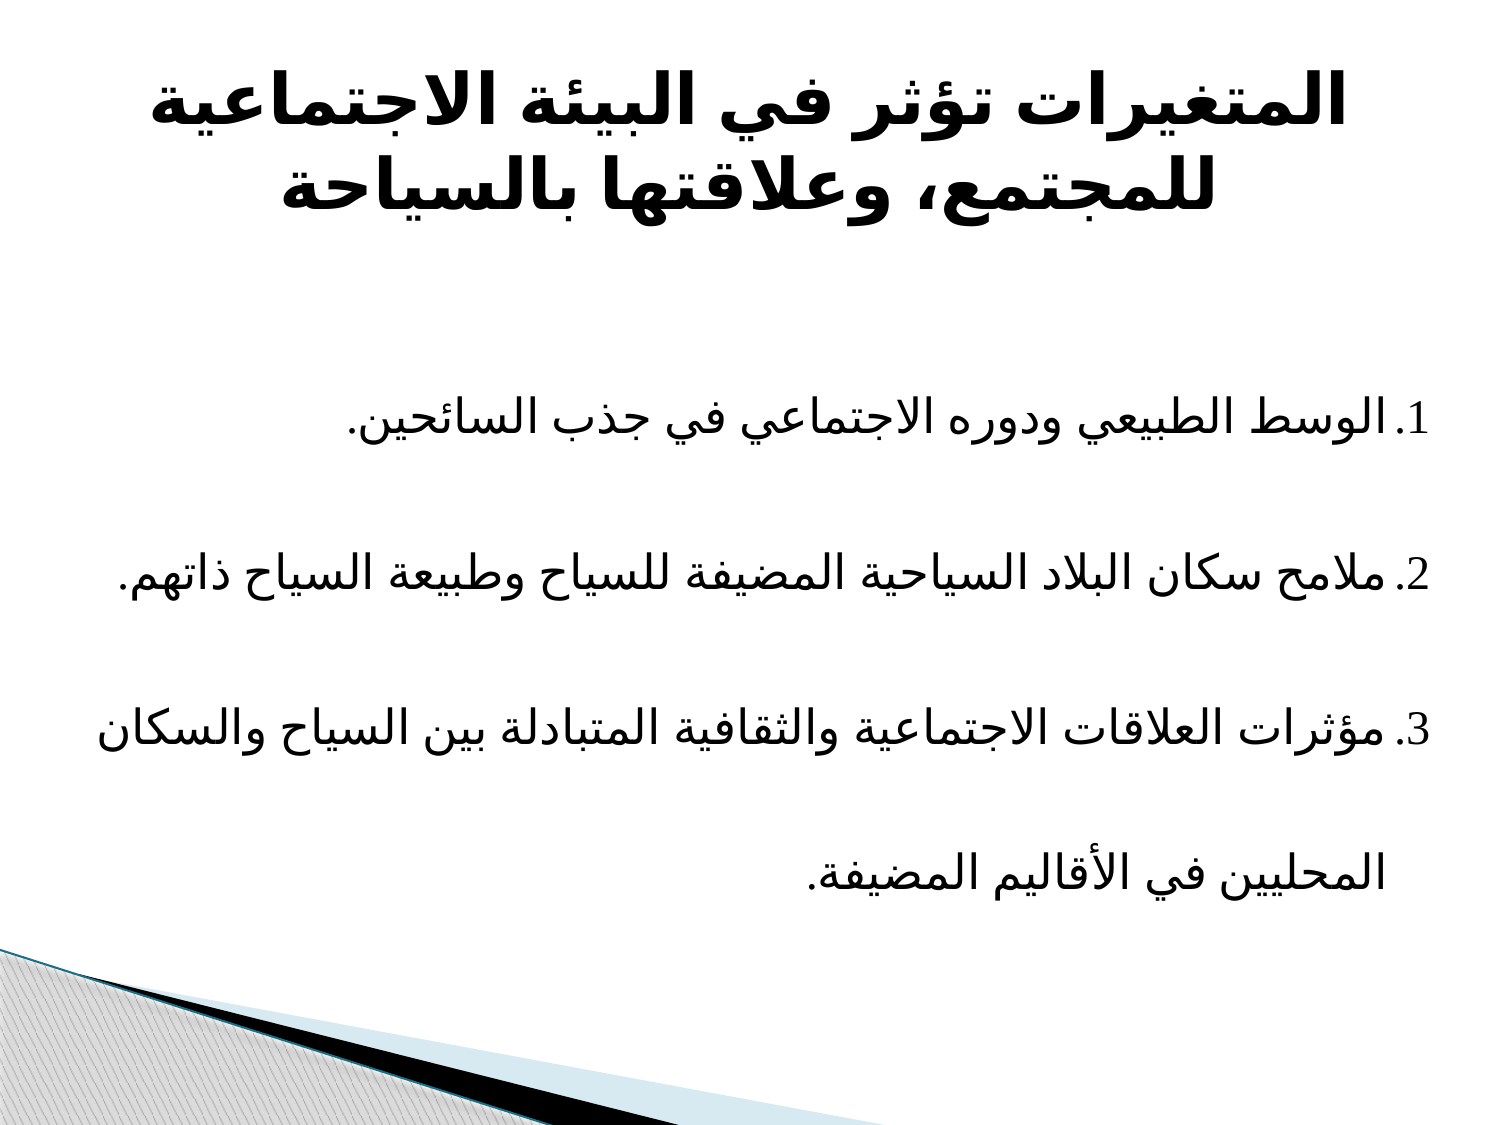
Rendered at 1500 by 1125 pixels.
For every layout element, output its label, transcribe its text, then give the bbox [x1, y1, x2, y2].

title المتغیرات تؤثر في البیئة الاجتماعیة للمجتمع، وعلاقتھا بالسیاحة [75, 45, 1425, 233]
list الوسط الطبیعي ودوره الاجتماعي في جذب السائحین. ملامح سكان البلاد السیاحیة المضیفة للسیاح وطبیعة السیاح ذاتھم. مؤثرات العلاقات الاجتماعیة والثقافیة المتبادلة بین السیاح والسكان المحلیین في الأقالیم المضیفة. [48, 290, 1440, 1012]
